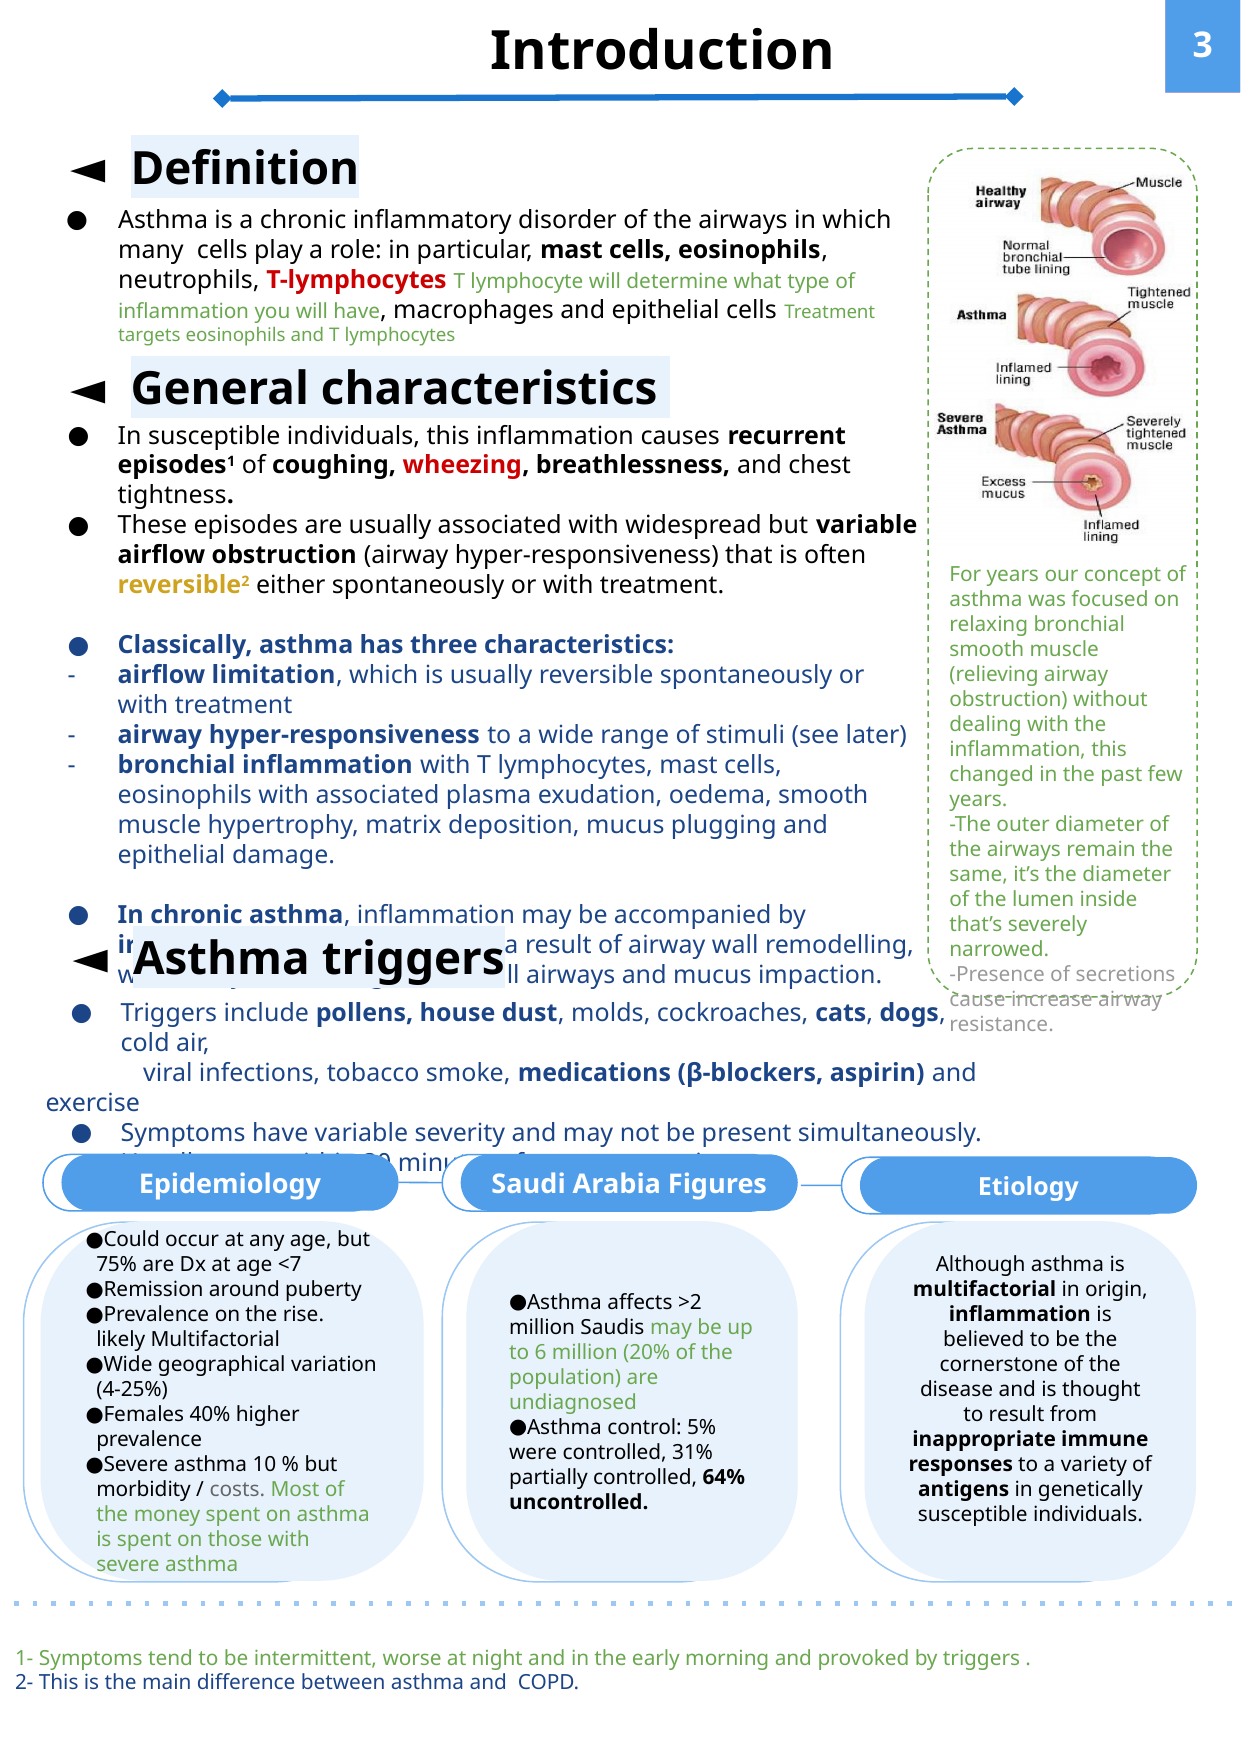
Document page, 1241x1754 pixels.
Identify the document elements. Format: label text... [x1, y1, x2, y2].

text_box Asthma triggers [43, 913, 595, 982]
text_box Definition [40, 123, 996, 198]
text_box Asthma is a chronic inflammatory disorder of the airways in which many cells play a role: in particular, mast cells, eosinophils, neutrophils, T-lymphocytes T lymphocyte will determine what type of inflammation you will have, macrophages and epithelial cells Treatment targets eosinophils and T lymphocytes [28, 188, 923, 299]
text_box In susceptible individuals, this inflammation causes recurrent episodes1 of coughing, wheezing, breathlessness, and chest tightness. These episodes are usually associated with widespread but variable airflow obstruction (airway hyper-responsiveness) that is often reversible2 either spontaneously or with treatment. Classically, asthma has three characteristics: airflow limitation, which is usually reversible spontaneously or with treatment airway hyper-responsiveness to a wide range of stimuli (see later) bronchial inflammation with T lymphocytes, mast cells, eosinophils with associated plasma exudation, oedema, smooth muscle hypertrophy, matrix deposition, mucus plugging and epithelial damage. In chronic asthma, inflammation may be accompanied by irreversible airflow limitation as a result of airway wall remodelling, which may involve large and small airways and mucus impaction. [27, 404, 937, 927]
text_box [23, 1153, 1198, 1582]
text_box General characteristics [40, 343, 929, 412]
text_box [996, 148, 1177, 156]
text_box Triggers include pollens, house dust, molds, cockroaches, cats, dogs, cold air, viral infections, tobacco smoke, medications (β-blockers, aspirin) and exercise Symptoms have variable severity and may not be present simultaneously. Usually occur within 30 minutes of exposure to triggers. [30, 981, 1004, 1147]
text_box For years our concept of asthma was focused on relaxing bronchial smooth muscle (relieving airway obstruction) without dealing with the inflammation, this changed in the past few years. -The outer diameter of the airways remain the same, it’s the diameter of the lumen inside that’s severely narrowed. -Presence of secretions cause increase airway resistance. [934, 545, 1204, 899]
text_box Introduction [400, 0, 864, 68]
text_box 1- Symptoms tend to be intermittent, worse at night and in the early morning and provoked by triggers . 2- This is the main difference between asthma and COPD. [0, 1604, 1241, 1754]
slide_number ‹#› [1165, 0, 1241, 93]
picture [934, 157, 1195, 546]
text_box [928, 899, 1198, 997]
